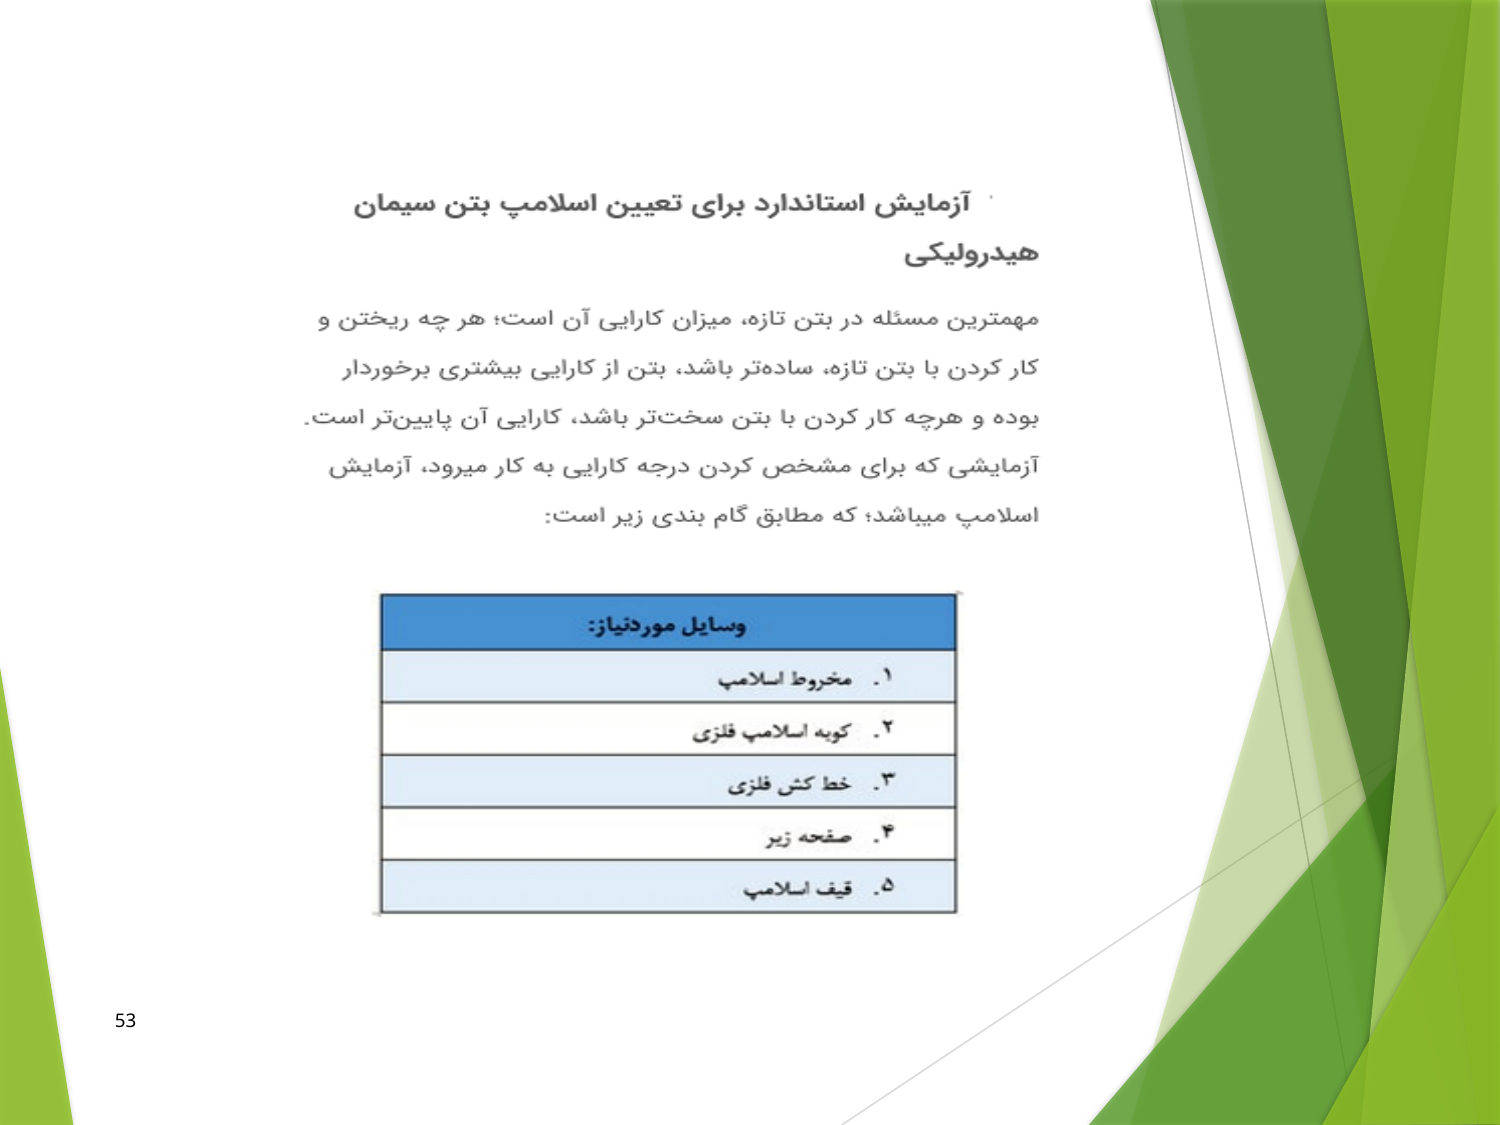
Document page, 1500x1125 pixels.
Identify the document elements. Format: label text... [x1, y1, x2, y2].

picture [274, 152, 1053, 973]
footer 53 [99, 991, 859, 1051]
